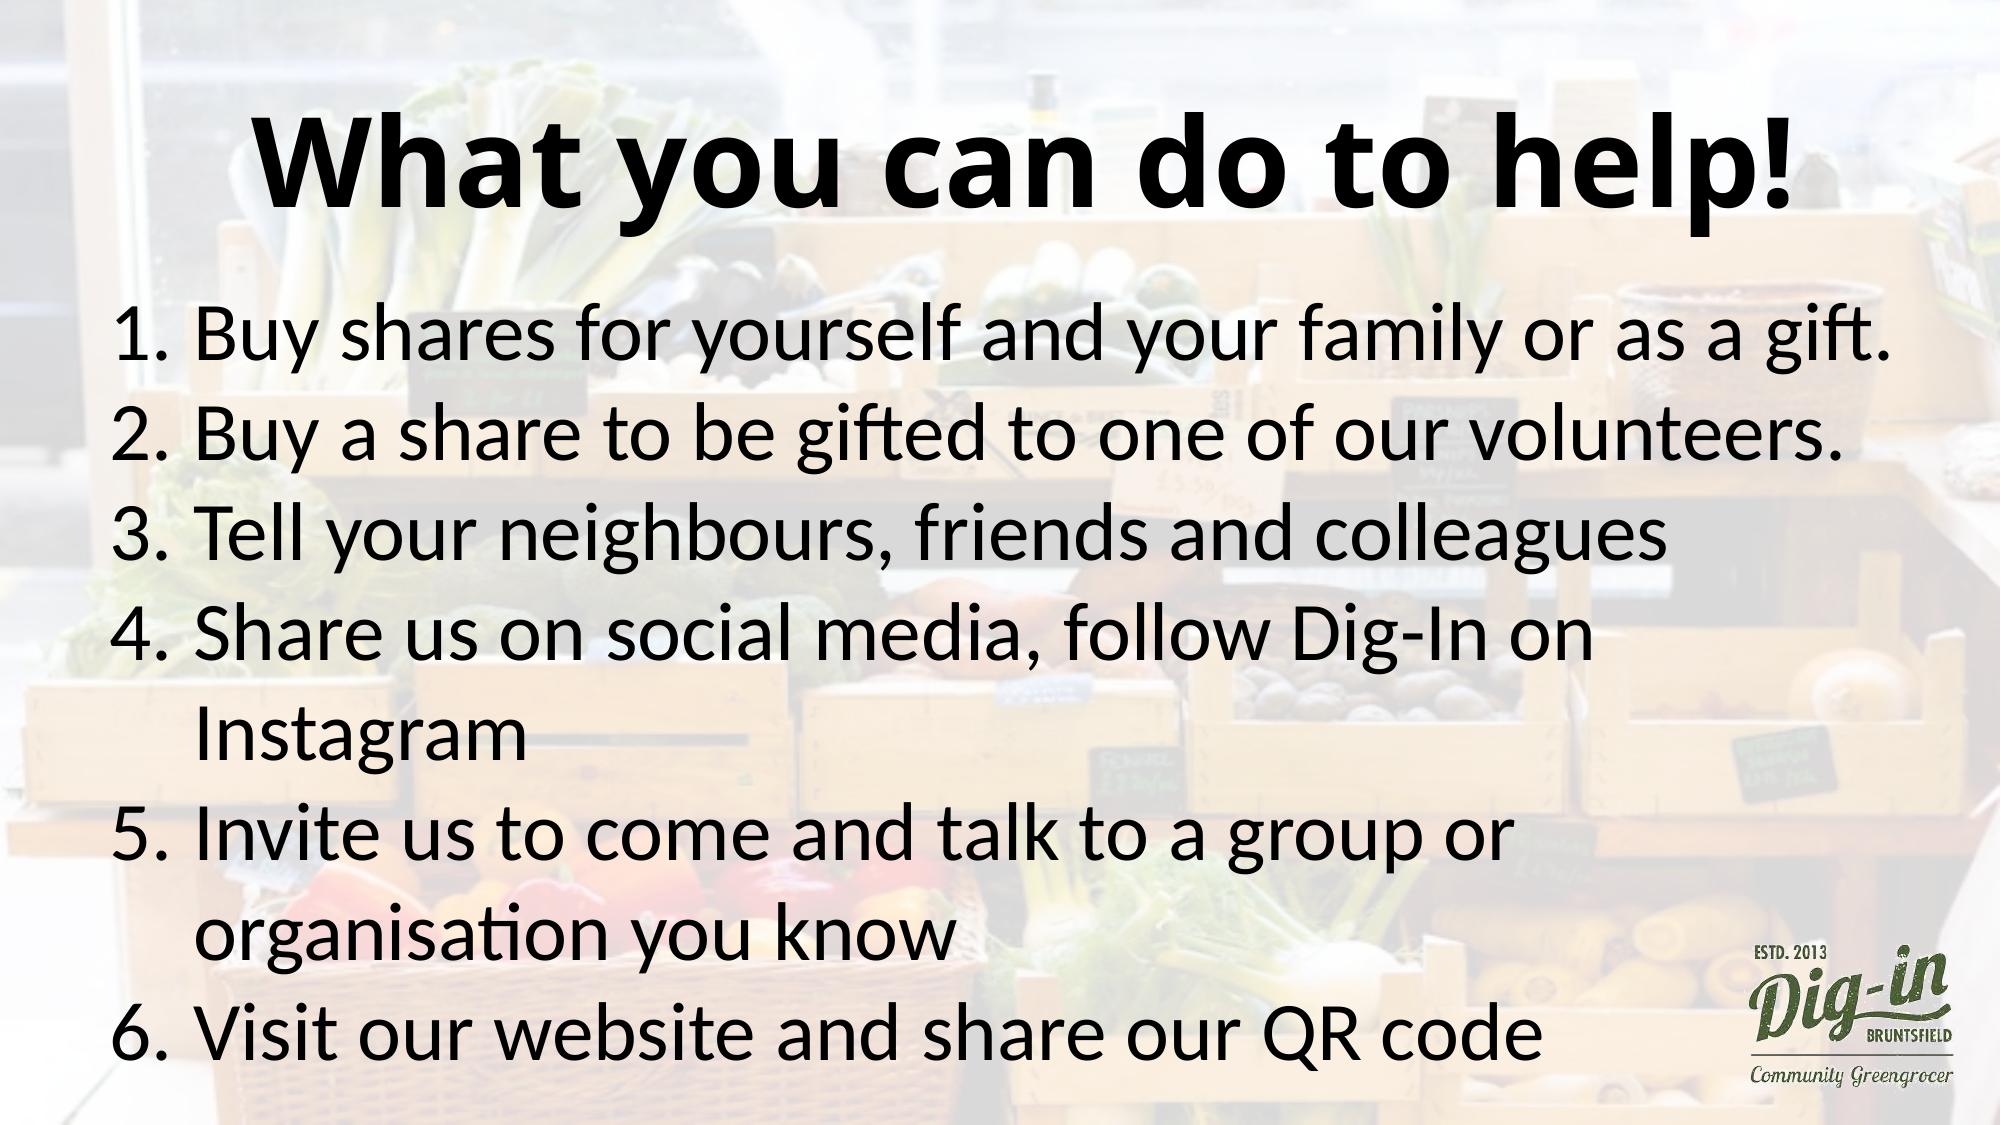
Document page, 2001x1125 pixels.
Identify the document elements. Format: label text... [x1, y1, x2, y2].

text_box What you can do to help! Buy shares for yourself and your family or as a gift. Buy a share to be gifted to one of our volunteers. Tell your neighbours, friends and colleagues Share us on social media, follow Dig-In on Instagram Invite us to come and talk to a group or organisation you know Visit our website and share our QR code [94, 74, 1955, 1125]
picture [1744, 914, 1956, 1125]
